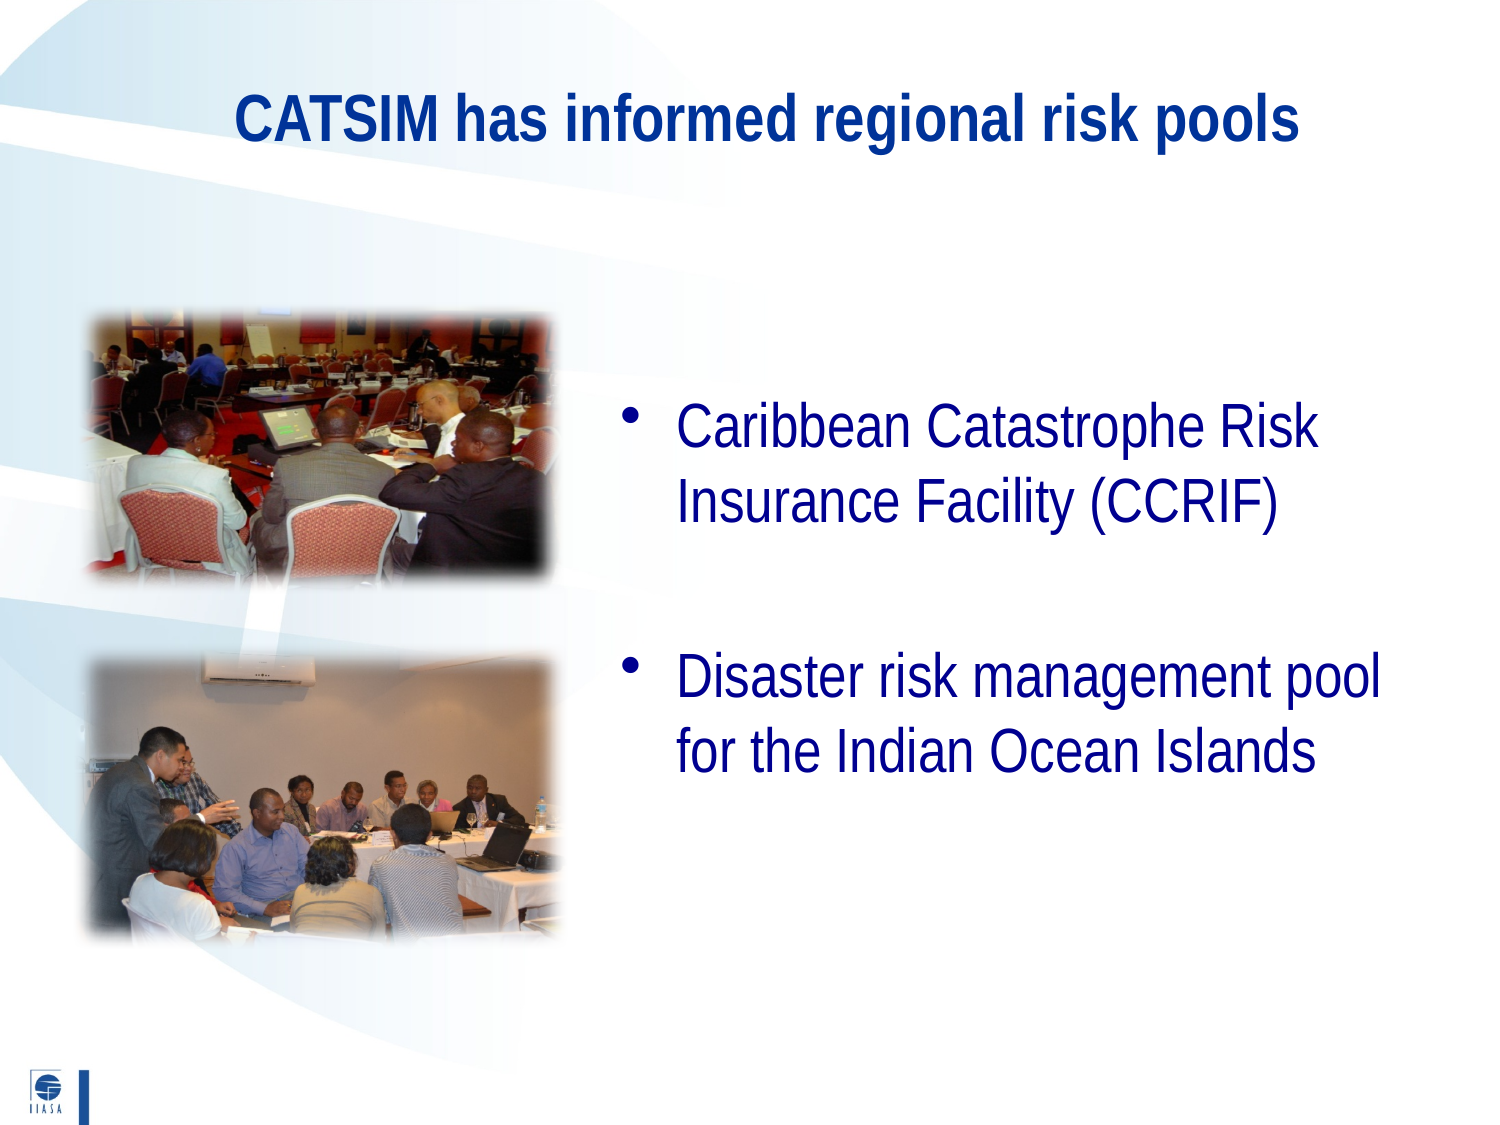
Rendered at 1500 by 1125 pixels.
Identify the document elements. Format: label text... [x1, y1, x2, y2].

picture [0, 0, 1500, 1125]
title CATSIM has informed regional risk pools [111, 74, 1425, 263]
list Caribbean Catastrophe Risk Insurance Facility (CCRIF) Disaster risk management pool for the Indian Ocean Islands [619, 385, 1442, 950]
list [72, 641, 570, 950]
